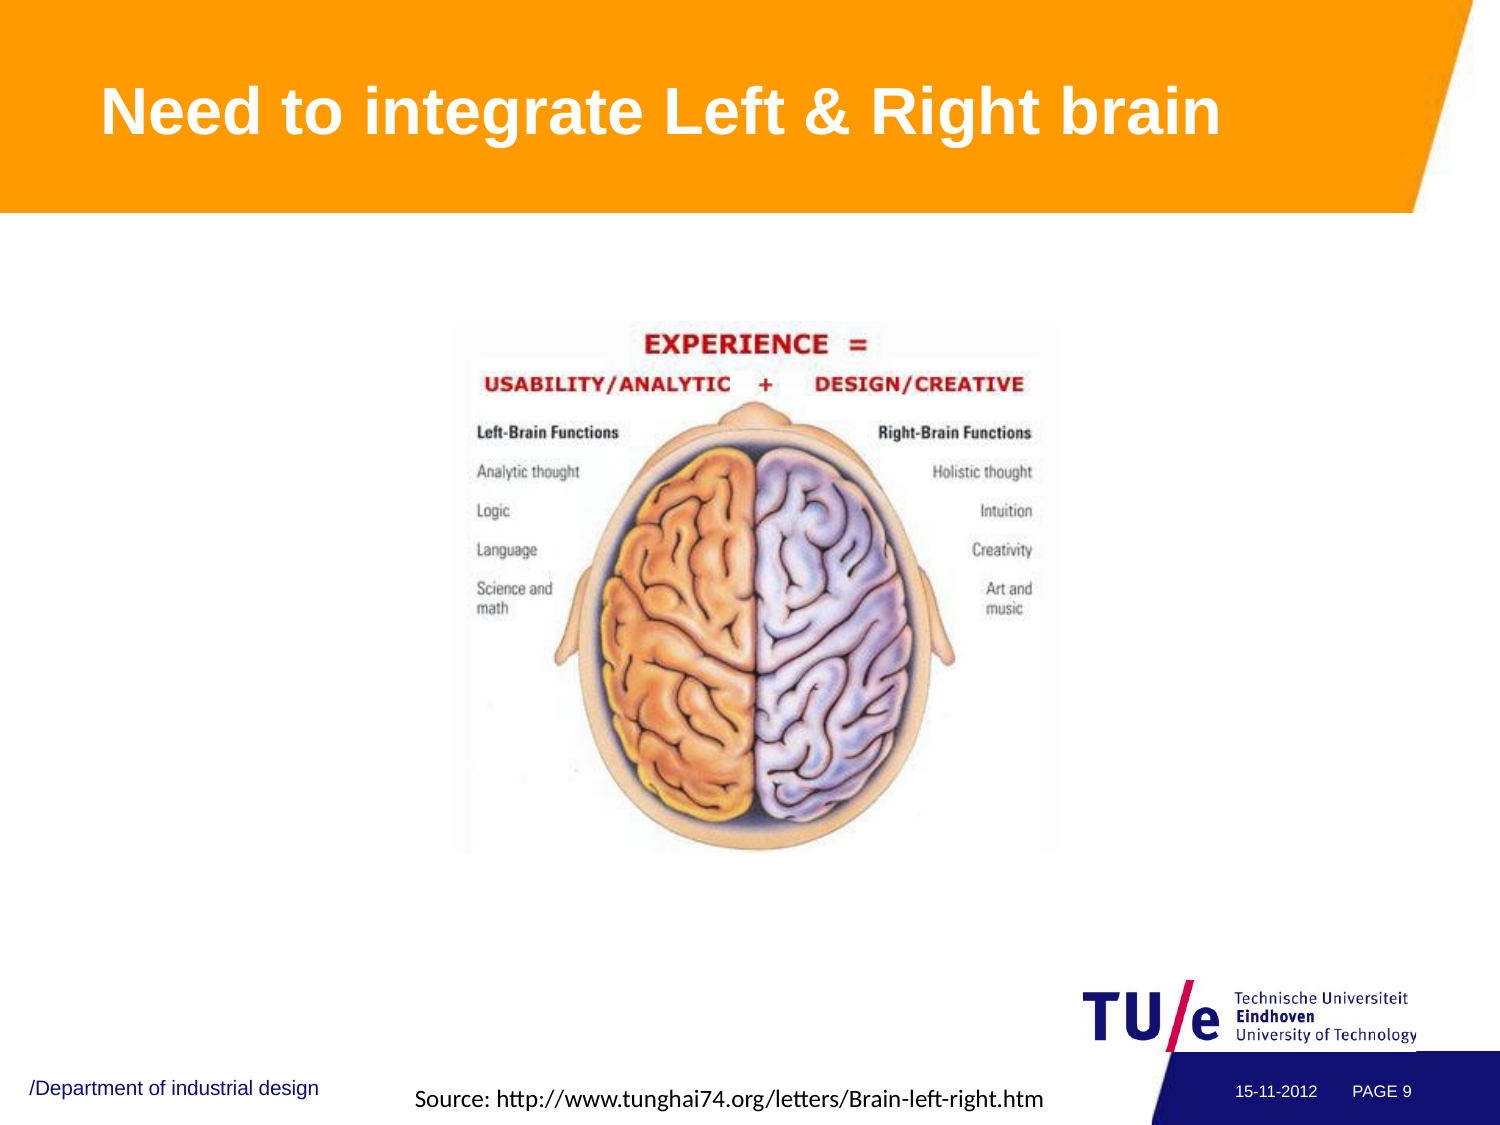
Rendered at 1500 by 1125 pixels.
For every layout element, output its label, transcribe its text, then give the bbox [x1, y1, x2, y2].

footer /Department of industrial design [27, 1074, 400, 1125]
text_box Source: http://www.tunghai74.org/letters/Brain-left-right.htm [400, 1074, 1113, 1120]
slide_number PAGE 9 [1350, 1080, 1427, 1125]
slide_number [1233, 1080, 1323, 1125]
picture [1083, 980, 1500, 1125]
picture [0, 0, 1474, 213]
title Need to integrate Left & Right brain [98, 67, 1402, 256]
text_box [455, 321, 1057, 853]
